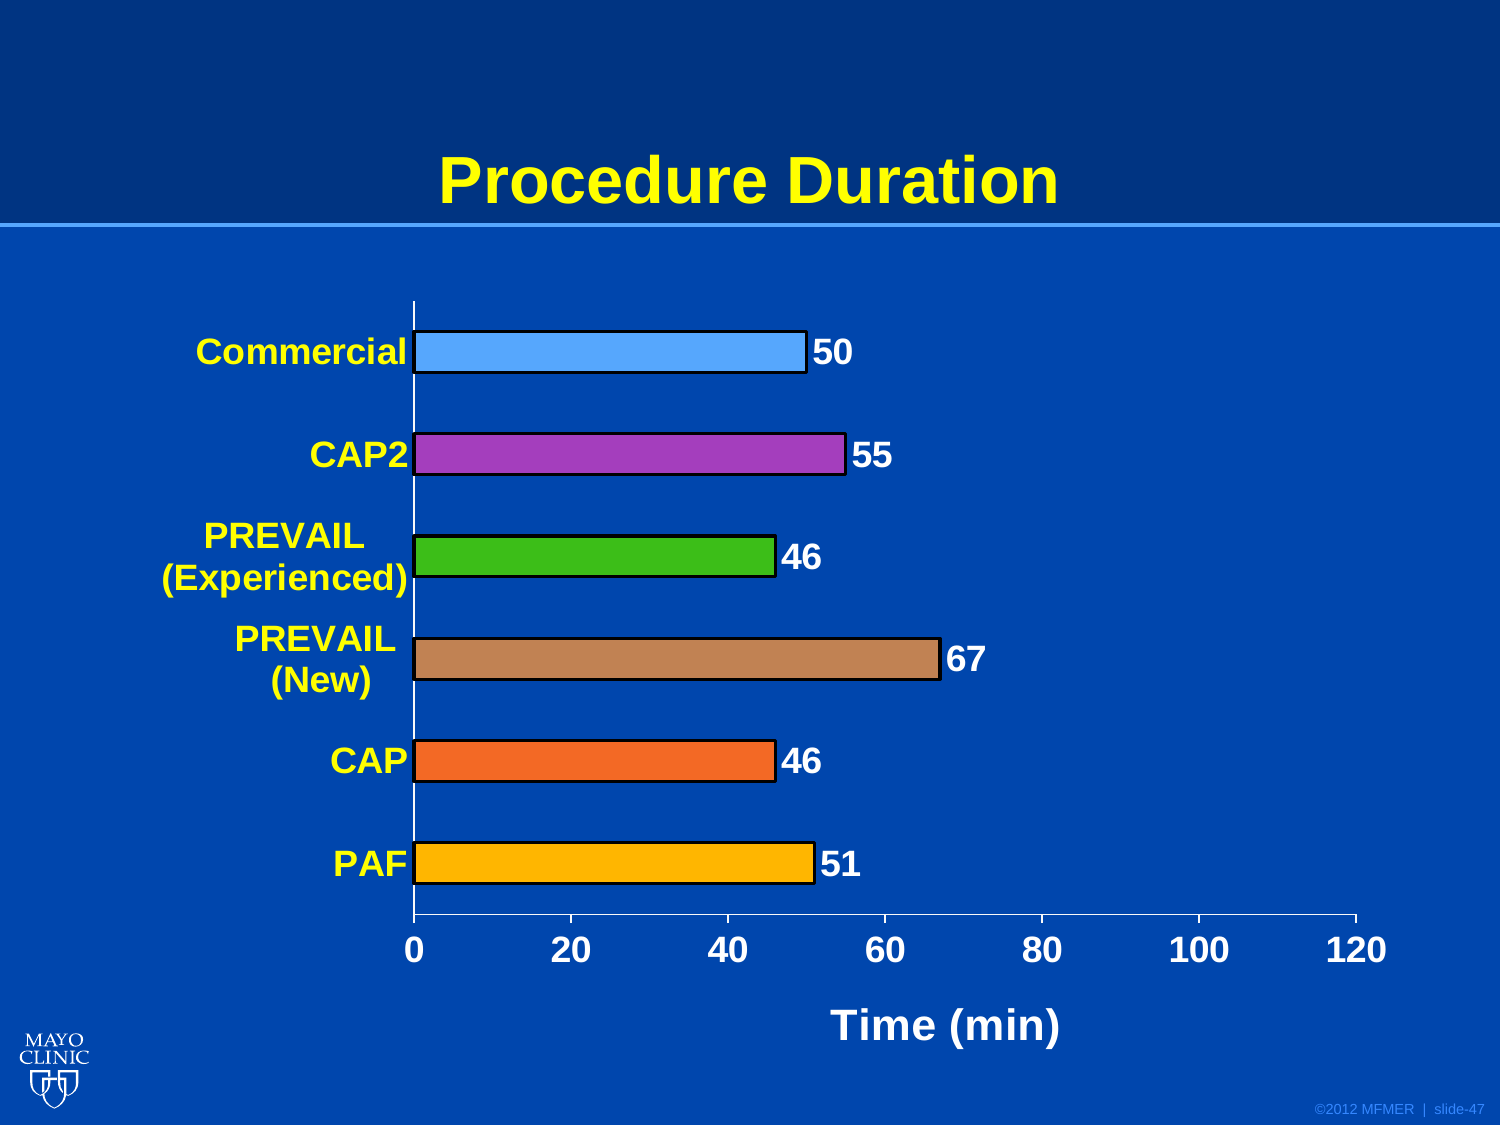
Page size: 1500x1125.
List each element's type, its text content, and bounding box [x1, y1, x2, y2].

chart [74, 262, 1401, 1063]
title Procedure Duration [108, 0, 1392, 225]
